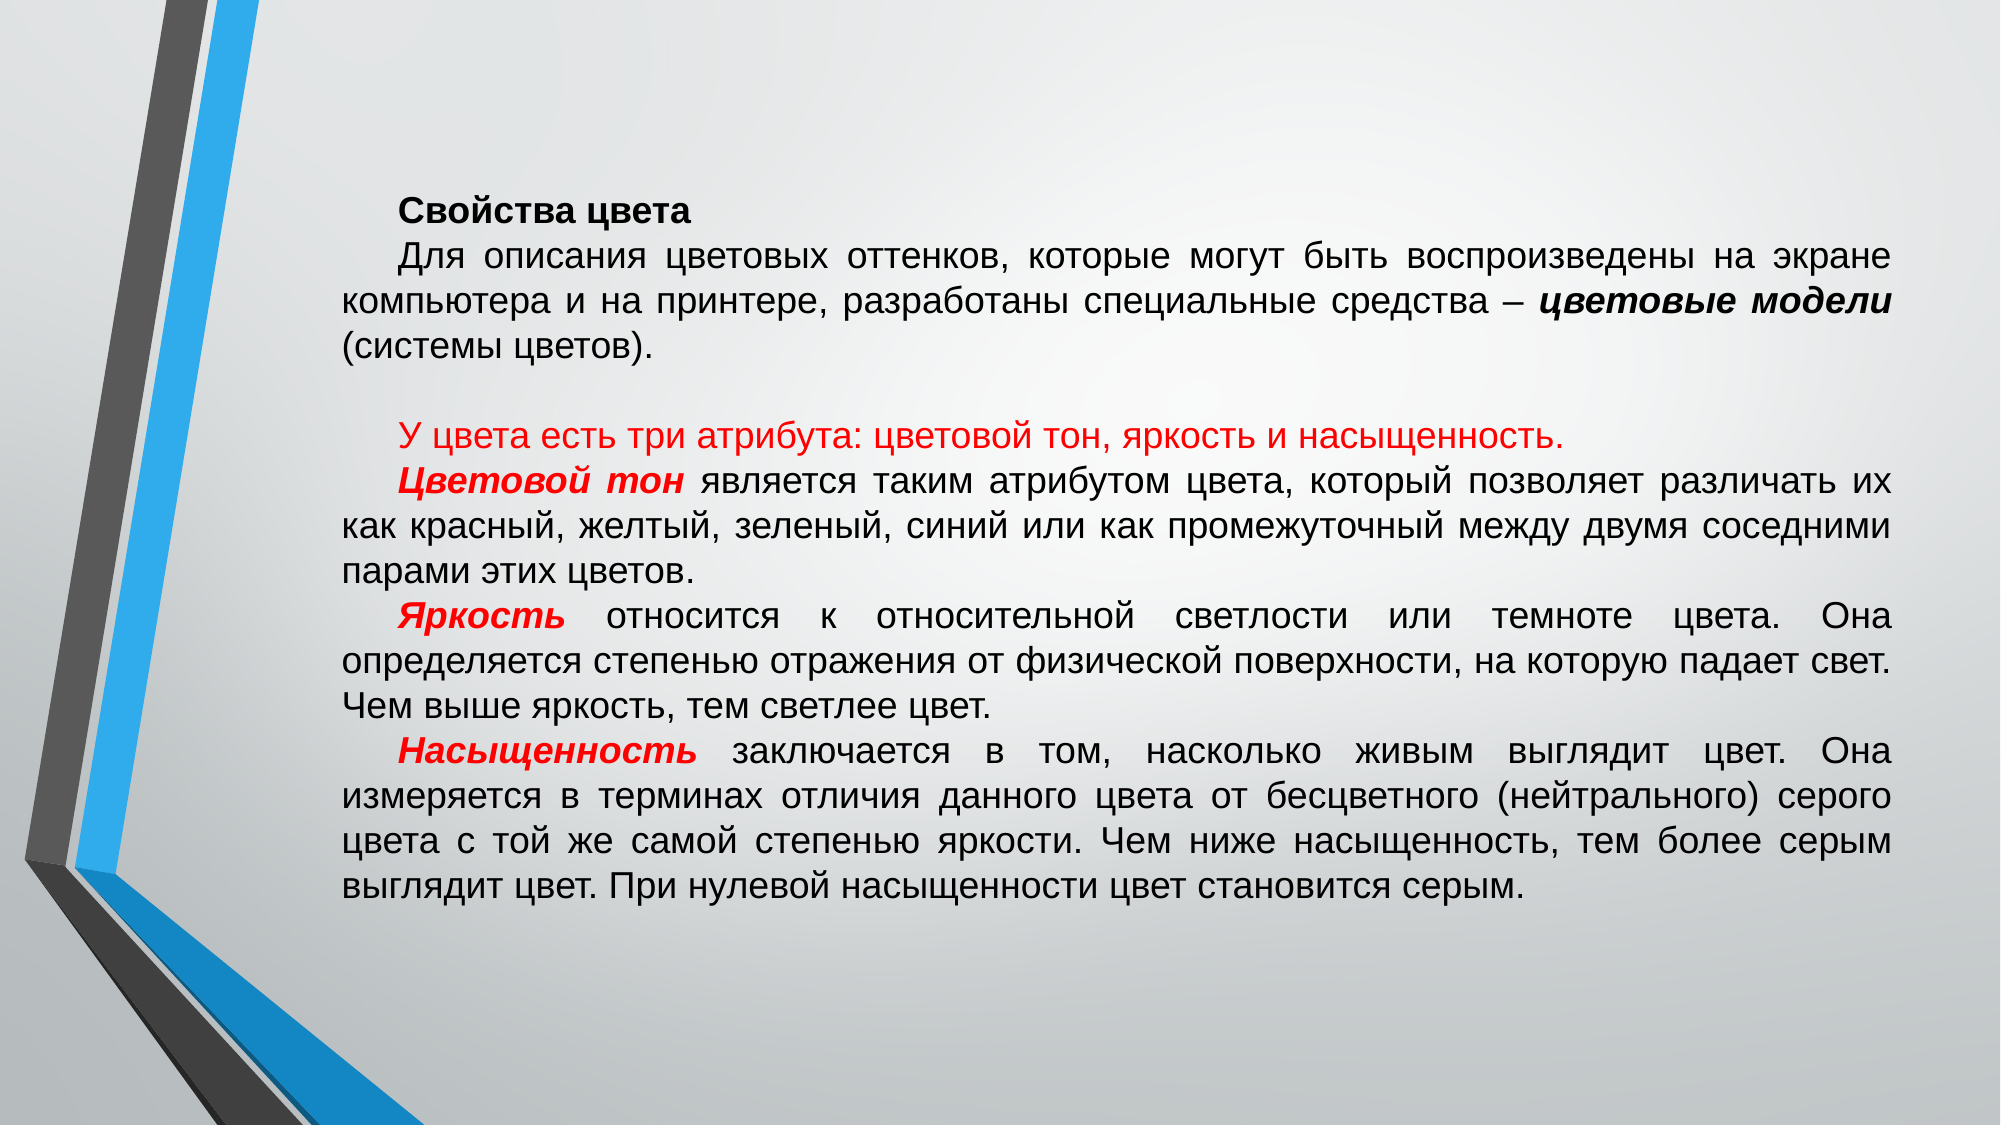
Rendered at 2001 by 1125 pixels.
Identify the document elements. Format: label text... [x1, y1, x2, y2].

text_box Свойства цвета Для описания цветовых оттенков, которые могут быть воспроизведены на экране компьютера и на принтере, разработаны специальные средства – цветовые модели (системы цветов). У цвета есть три атрибута: цветовой тон, яркость и насыщенность. Цветовой тон является таким атрибутом цвета, который позволяет различать их как красный, желтый, зеленый, синий или как промежуточный между двумя соседними парами этих цветов. Яркость относится к относительной светлости или темноте цвета. Она определяется степенью отражения от физической поверхности, на которую падает свет. Чем выше яркость, тем светлее цвет. Насыщенность заключается в том, насколько живым выглядит цвет. Она измеряется в терминах отличия данного цвета от бесцветного (нейтрального) серого цвета с той же самой степенью яркости. Чем ниже насыщенность, тем более серым выглядит цвет. При нулевой насыщенности цвет становится серым. [326, 178, 1908, 914]
